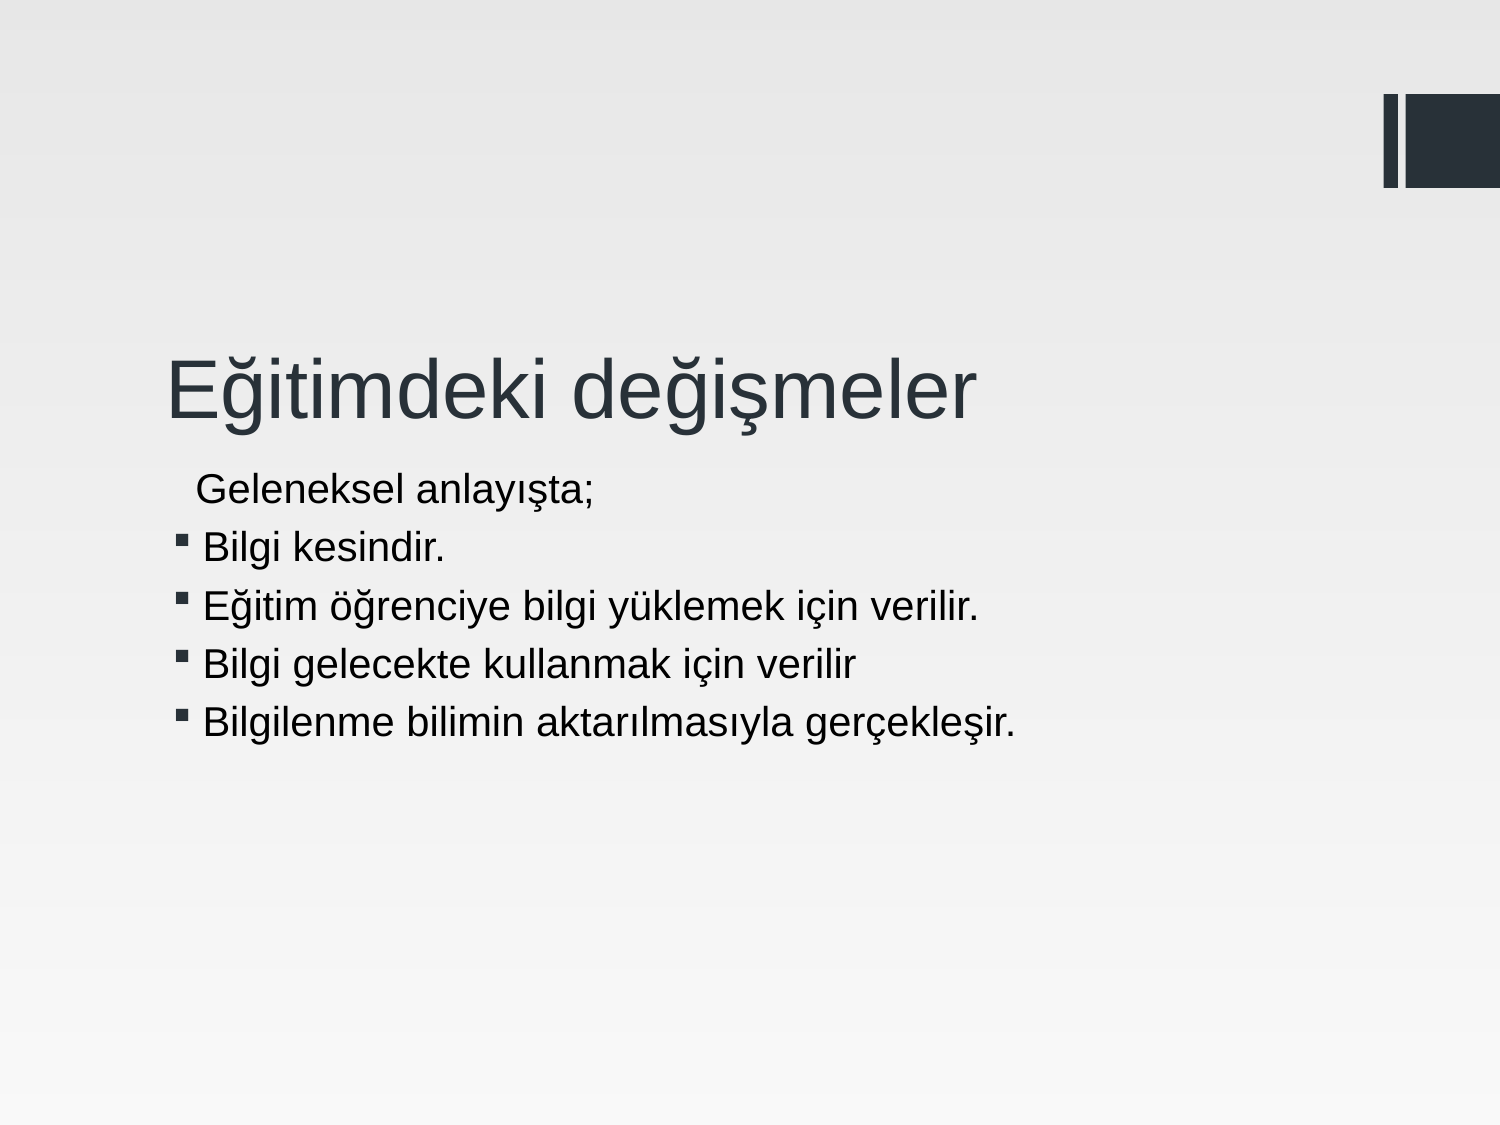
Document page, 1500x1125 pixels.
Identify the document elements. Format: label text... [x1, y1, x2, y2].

title Eğitimdeki değişmeler [150, 253, 1350, 443]
list Geleneksel anlayışta; Bilgi kesindir. Eğitim öğrenciye bilgi yüklemek için verilir. Bilgi gelecekte kullanmak için verilir Bilgilenme bilimin aktarılmasıyla gerçekleşir. [150, 454, 1350, 1035]
